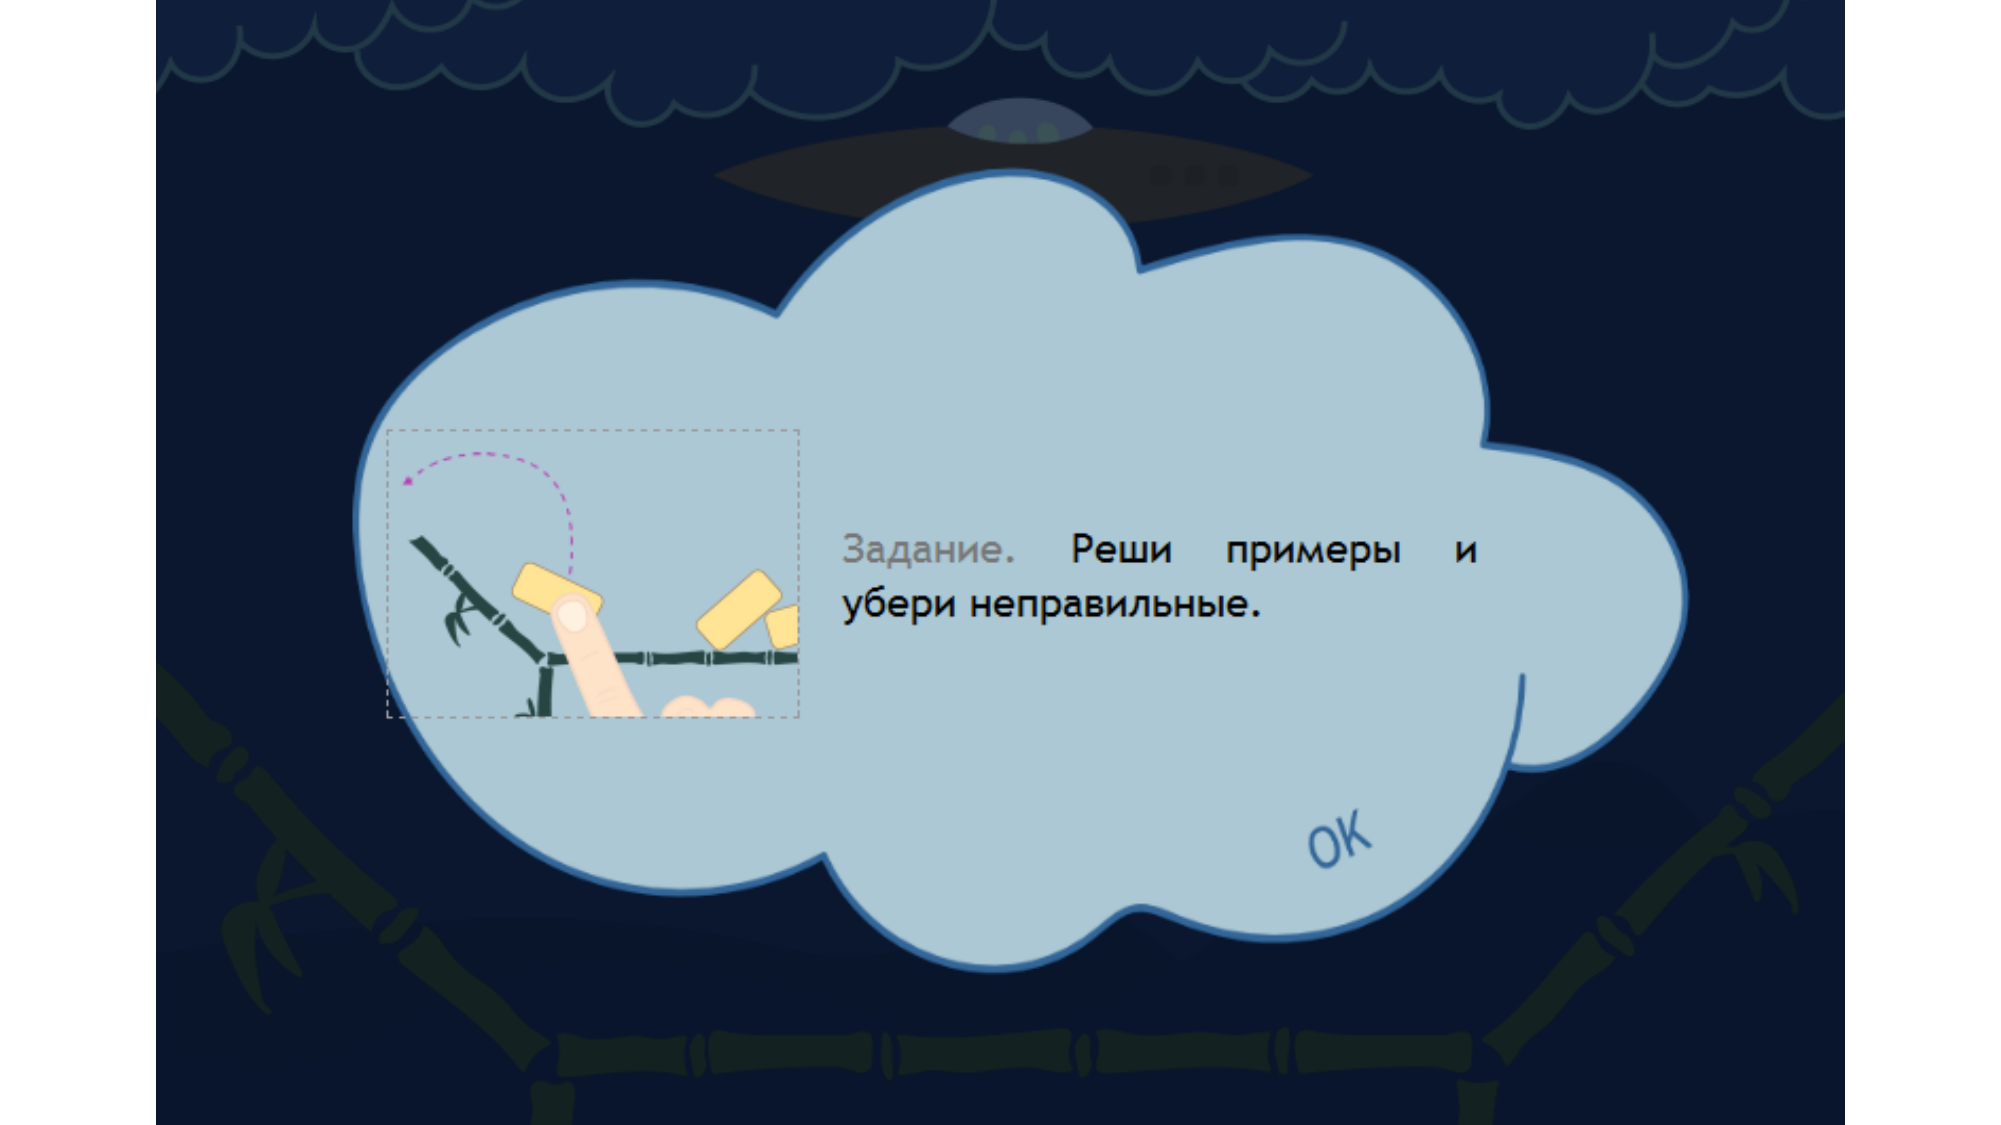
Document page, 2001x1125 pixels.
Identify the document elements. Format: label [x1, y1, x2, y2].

picture [155, 0, 1845, 1125]
